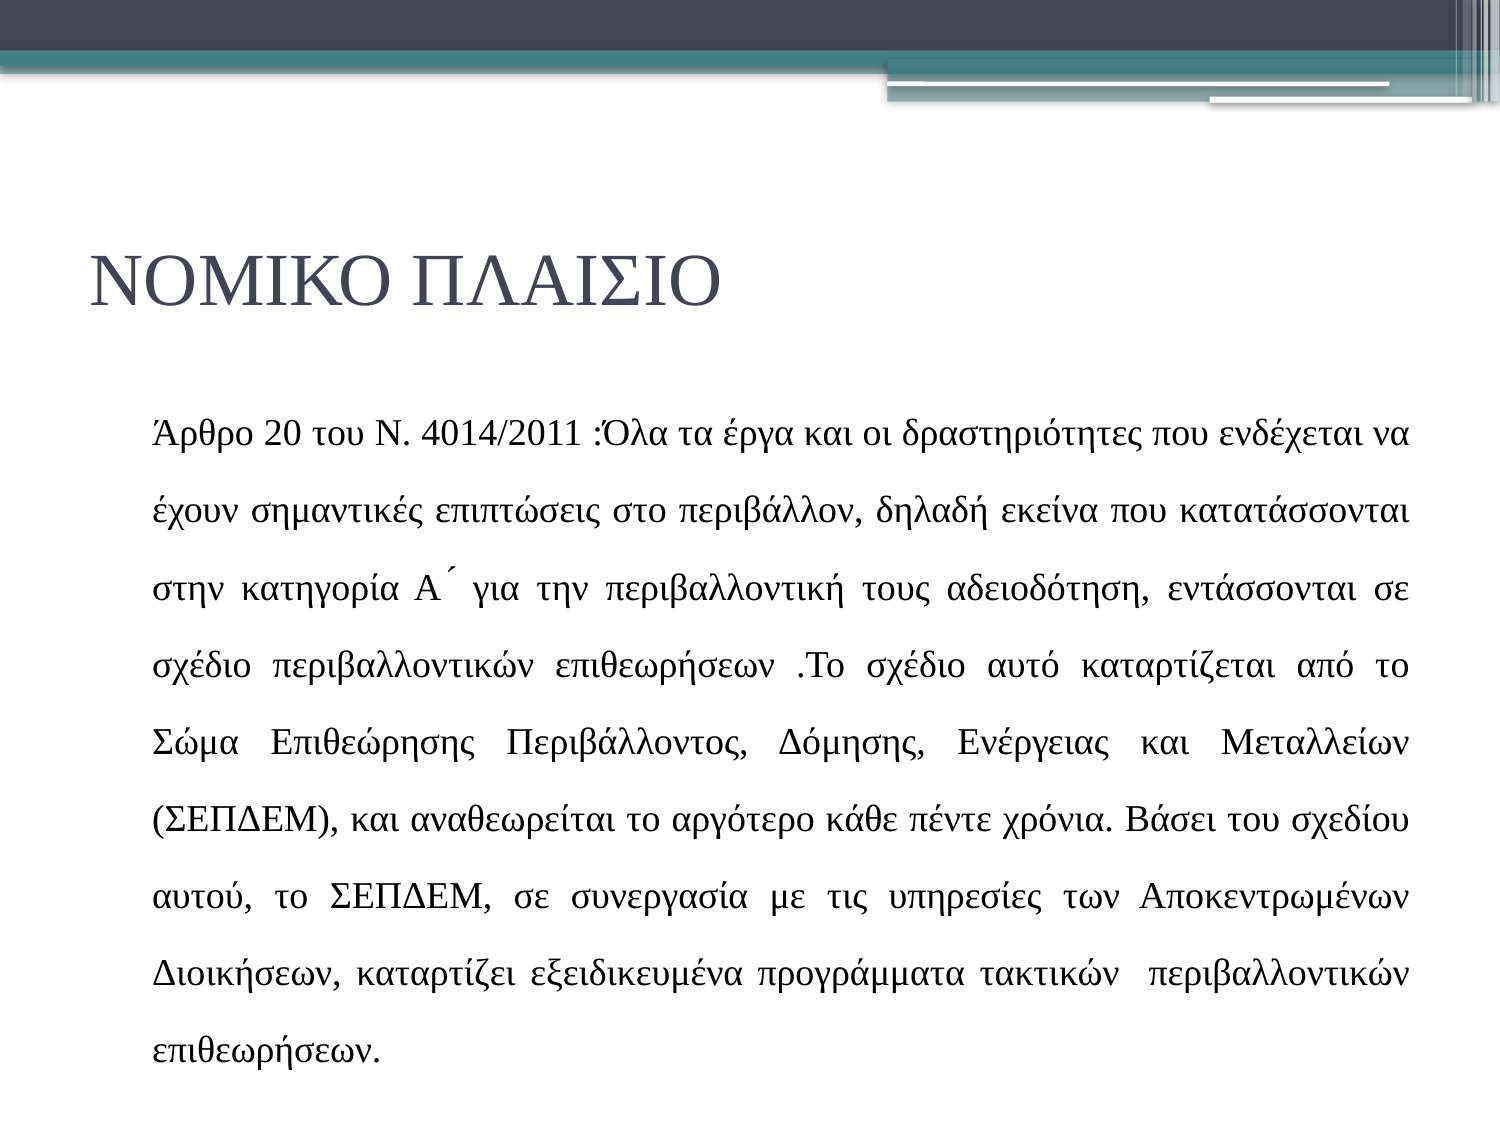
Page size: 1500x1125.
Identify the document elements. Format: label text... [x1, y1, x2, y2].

title ΝΟΜΙΚΟ ΠΛΑΙΣΙΟ [75, 187, 1425, 363]
list Άρθρο 20 του Ν. 4014/2011 :Όλα τα έργα και οι δραστηριότητες που ενδέχεται να έχουν σημαντικές επιπτώσεις στο περιβάλλον, δηλαδή εκείνα που κατατάσσονται στην κατηγορία Α ́ για την περιβαλλοντική τους αδειοδότηση, εντάσσονται σε σχέδιο περιβαλλοντικών επιθεωρήσεων .Το σχέδιο αυτό καταρτίζεται από το Σώμα Επιθεώρησης Περιβάλλοντος, Δόμησης, Ενέργειας και Μεταλλείων (ΣΕΠΔΕΜ), και αναθεωρείται το αργότερο κάθε πέντε χρόνια. Βάσει του σχεδίου αυτού, το ΣΕΠΔΕΜ, σε συνεργασία με τις υπηρεσίες των Αποκεντρωμένων Διοικήσεων, καταρτίζει εξειδικευμένα προγράμματα τακτικών περιβαλλοντικών επιθεωρήσεων. [75, 368, 1425, 1079]
